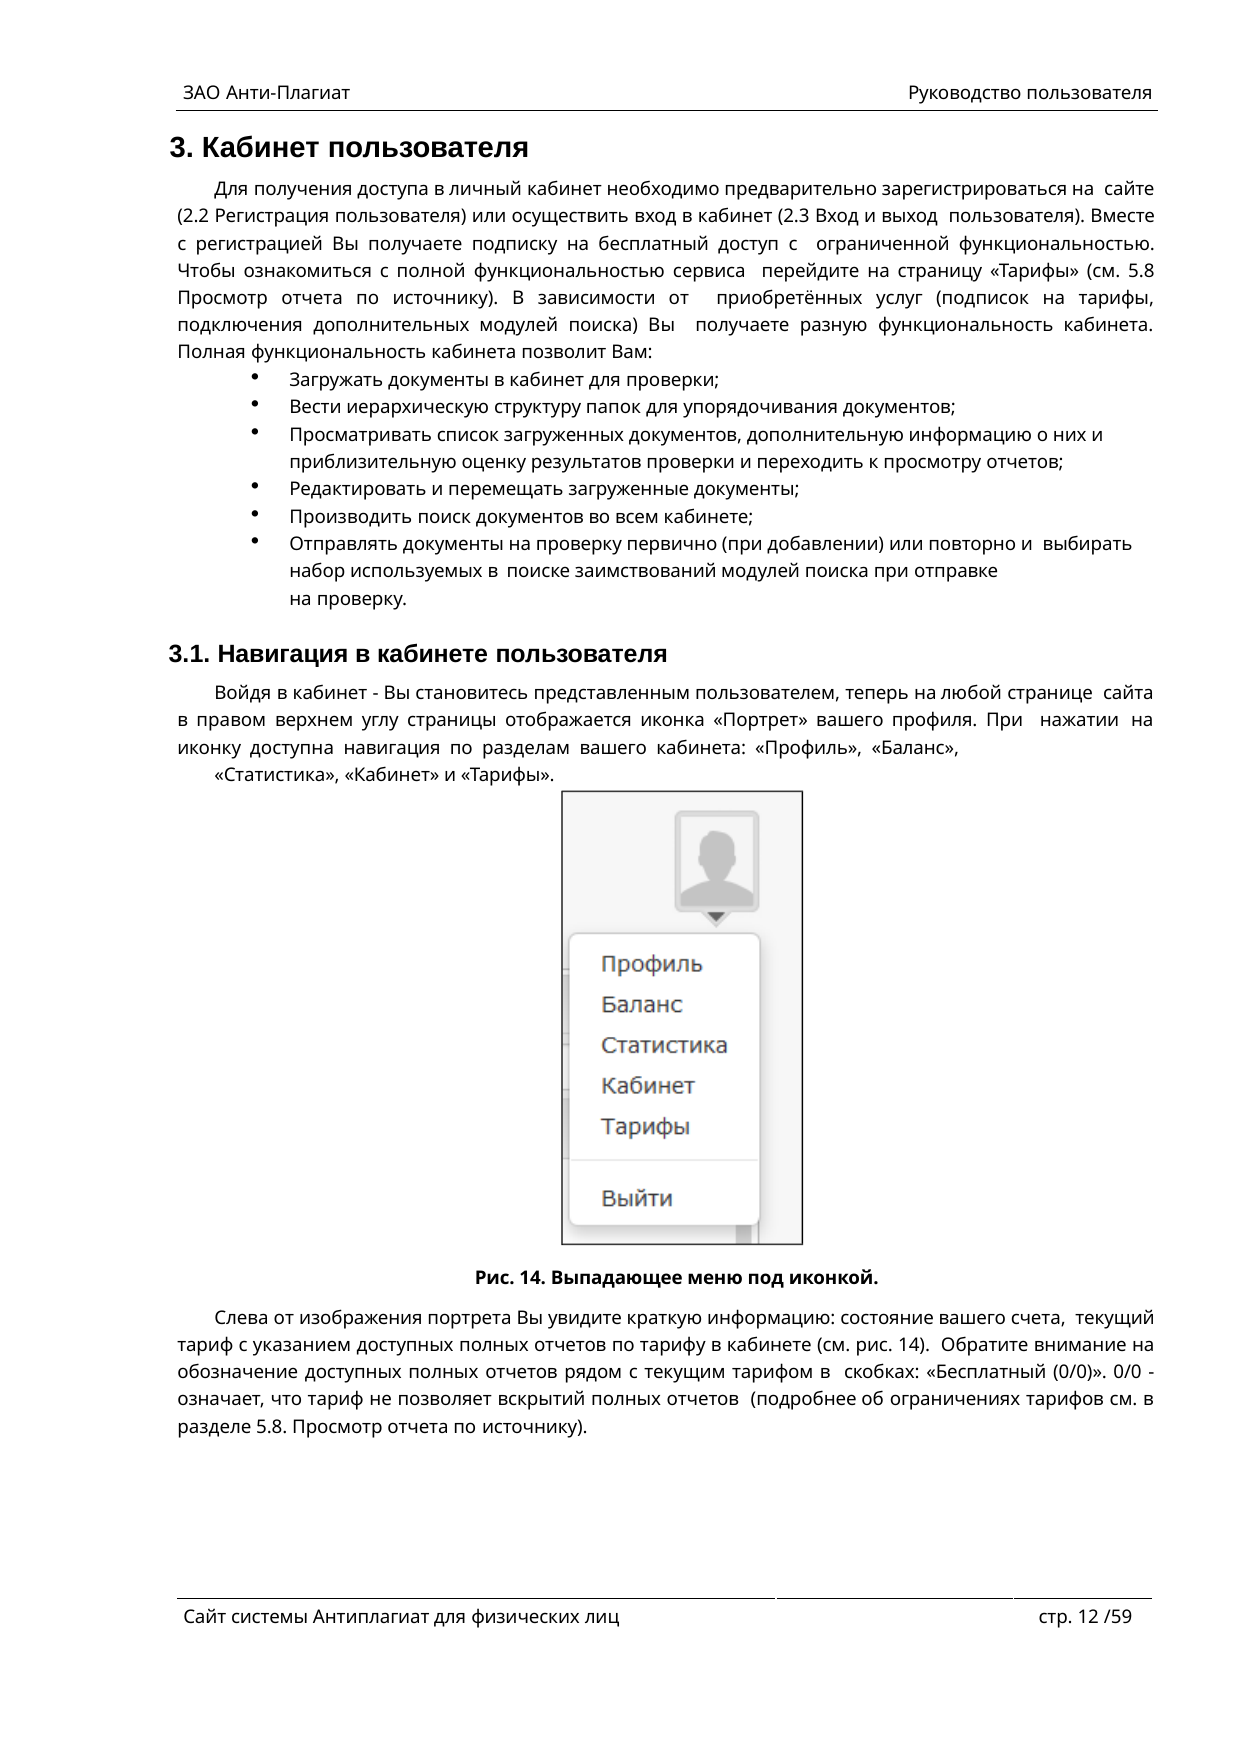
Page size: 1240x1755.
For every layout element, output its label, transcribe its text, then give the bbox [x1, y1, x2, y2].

text_box [563, 793, 801, 1243]
text_box [561, 790, 804, 1246]
slide_number стр. 10 /59 [1036, 1602, 1148, 1755]
footer Сайт системы Антиплагиат для физических лиц [181, 1602, 654, 1755]
text_box Рис. 14. Выпадающее меню под иконкой. Слева от изображения портрета Вы увидите краткую информацию: состояние вашего счета, текущий тариф с указанием доступных полных отчетов по тарифу в кабинете (см. рис. 14). Обратите внимание на обозначение доступных полных отчетов рядом с текущим тарифом в скобках: «Бесплатный (0/0)». 0/0 - означает, что тариф не позволяет вскрытий полных отчетов (подробнее об ограничениях тарифов см. в разделе 5.8. Просмотр отчета по источнику). [175, 1263, 1155, 1437]
text_box ЗАО Анти-Плагиат Руководство пользователя Кабинет пользователя Для получения доступа в личный кабинет необходимо предварительно зарегистрироваться на сайте (2.2 Регистрация пользователя) или осуществить вход в кабинет (2.3 Вход и выход пользователя). Вместе с регистрацией Вы получаете подписку на бесплатный доступ с ограниченной функциональностью. Чтобы ознакомиться с полной функциональностью сервиса перейдите на страницу «Тарифы» (см. 5.8 Просмотр отчета по источнику). В зависимости от приобретённых услуг (подписок на тарифы, подключения дополнительных модулей поиска) Вы получаете разную функциональность кабинета. Полная функциональность кабинета позволит Вам: Загружать документы в кабинет для проверки; Вести иерархическую структуру папок для упорядочивания документов; Просматривать список загруженных документов, дополнительную информацию о них и приблизительную оценку результатов проверки и переходить к просмотру отчетов; Редактировать и перемещать загруженные документы; Производить поиск документов во всем кабинете; Отправлять документы на проверку первично (при добавлении) или повторно и выбирать набор используемых в поиске заимствований модулей поиска при отправке на проверку. 3.1. Навигация в кабинете пользователя Войдя в кабинет - Вы становитесь представленным пользователем, теперь на любой странице сайта в правом верхнем углу страницы отображается иконка «Портрет» вашего профиля. При нажатии на иконку доступна навигация по разделам вашего кабинета: «Профиль», «Баланс», «Статистика», «Кабинет» и «Тарифы». [166, 79, 1155, 785]
